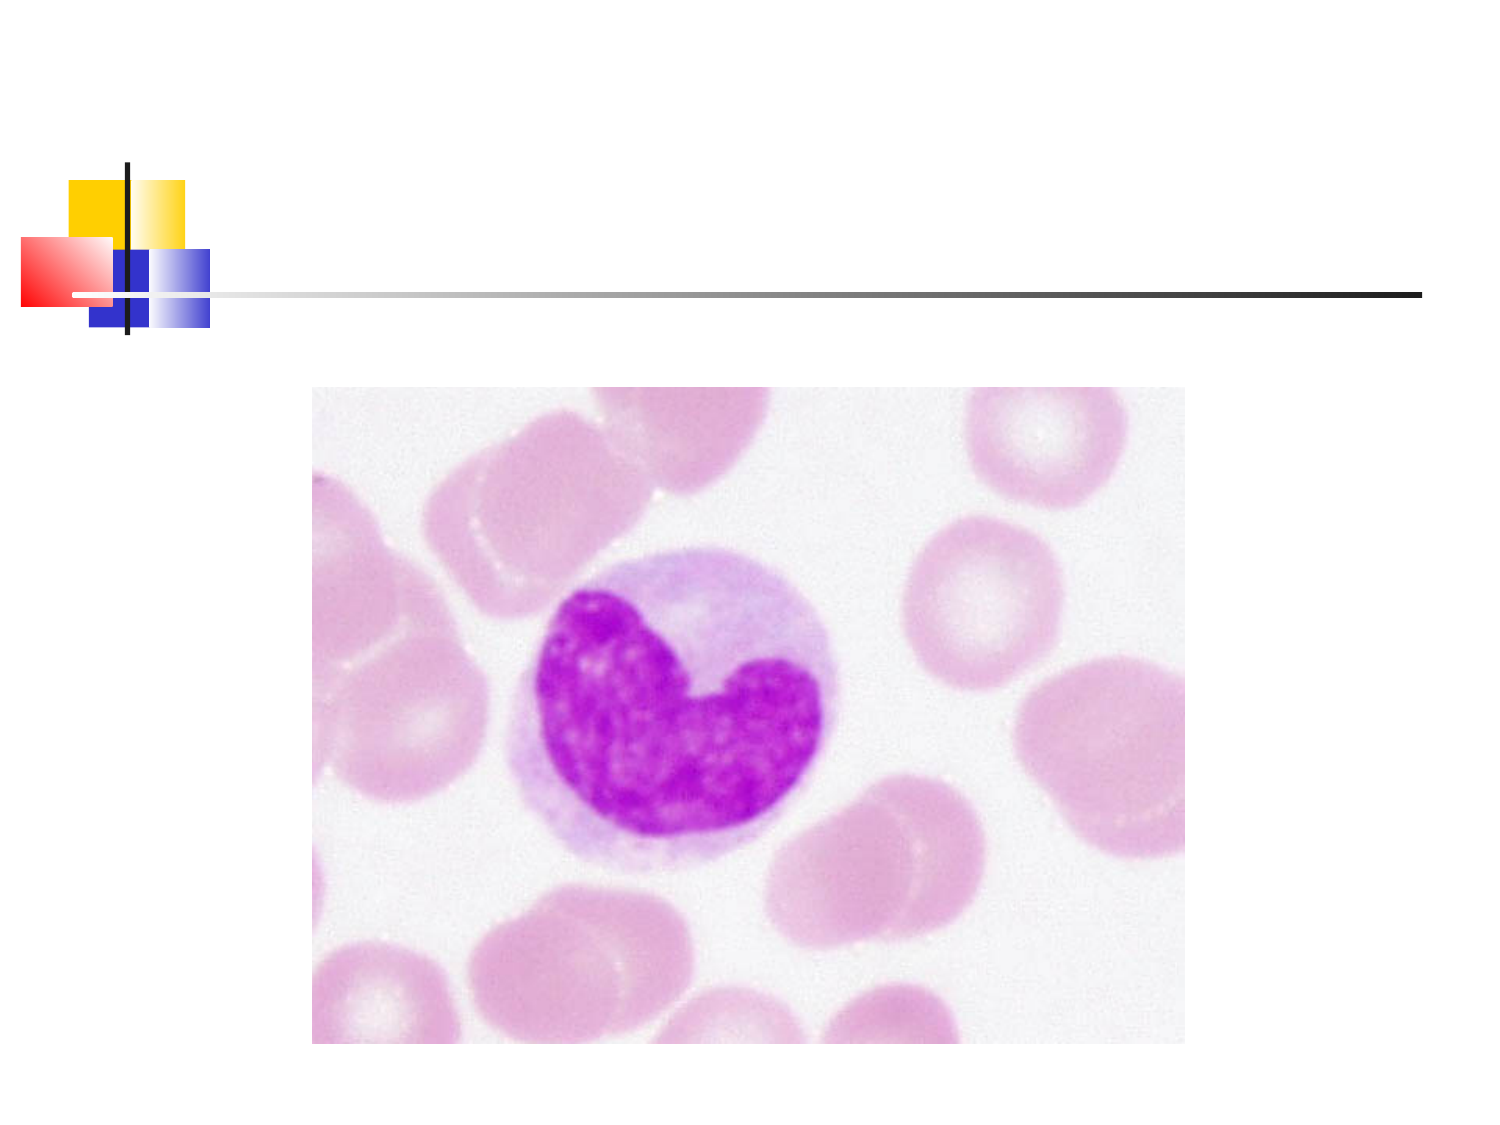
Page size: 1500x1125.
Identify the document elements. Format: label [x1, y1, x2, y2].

picture [312, 387, 1185, 1044]
